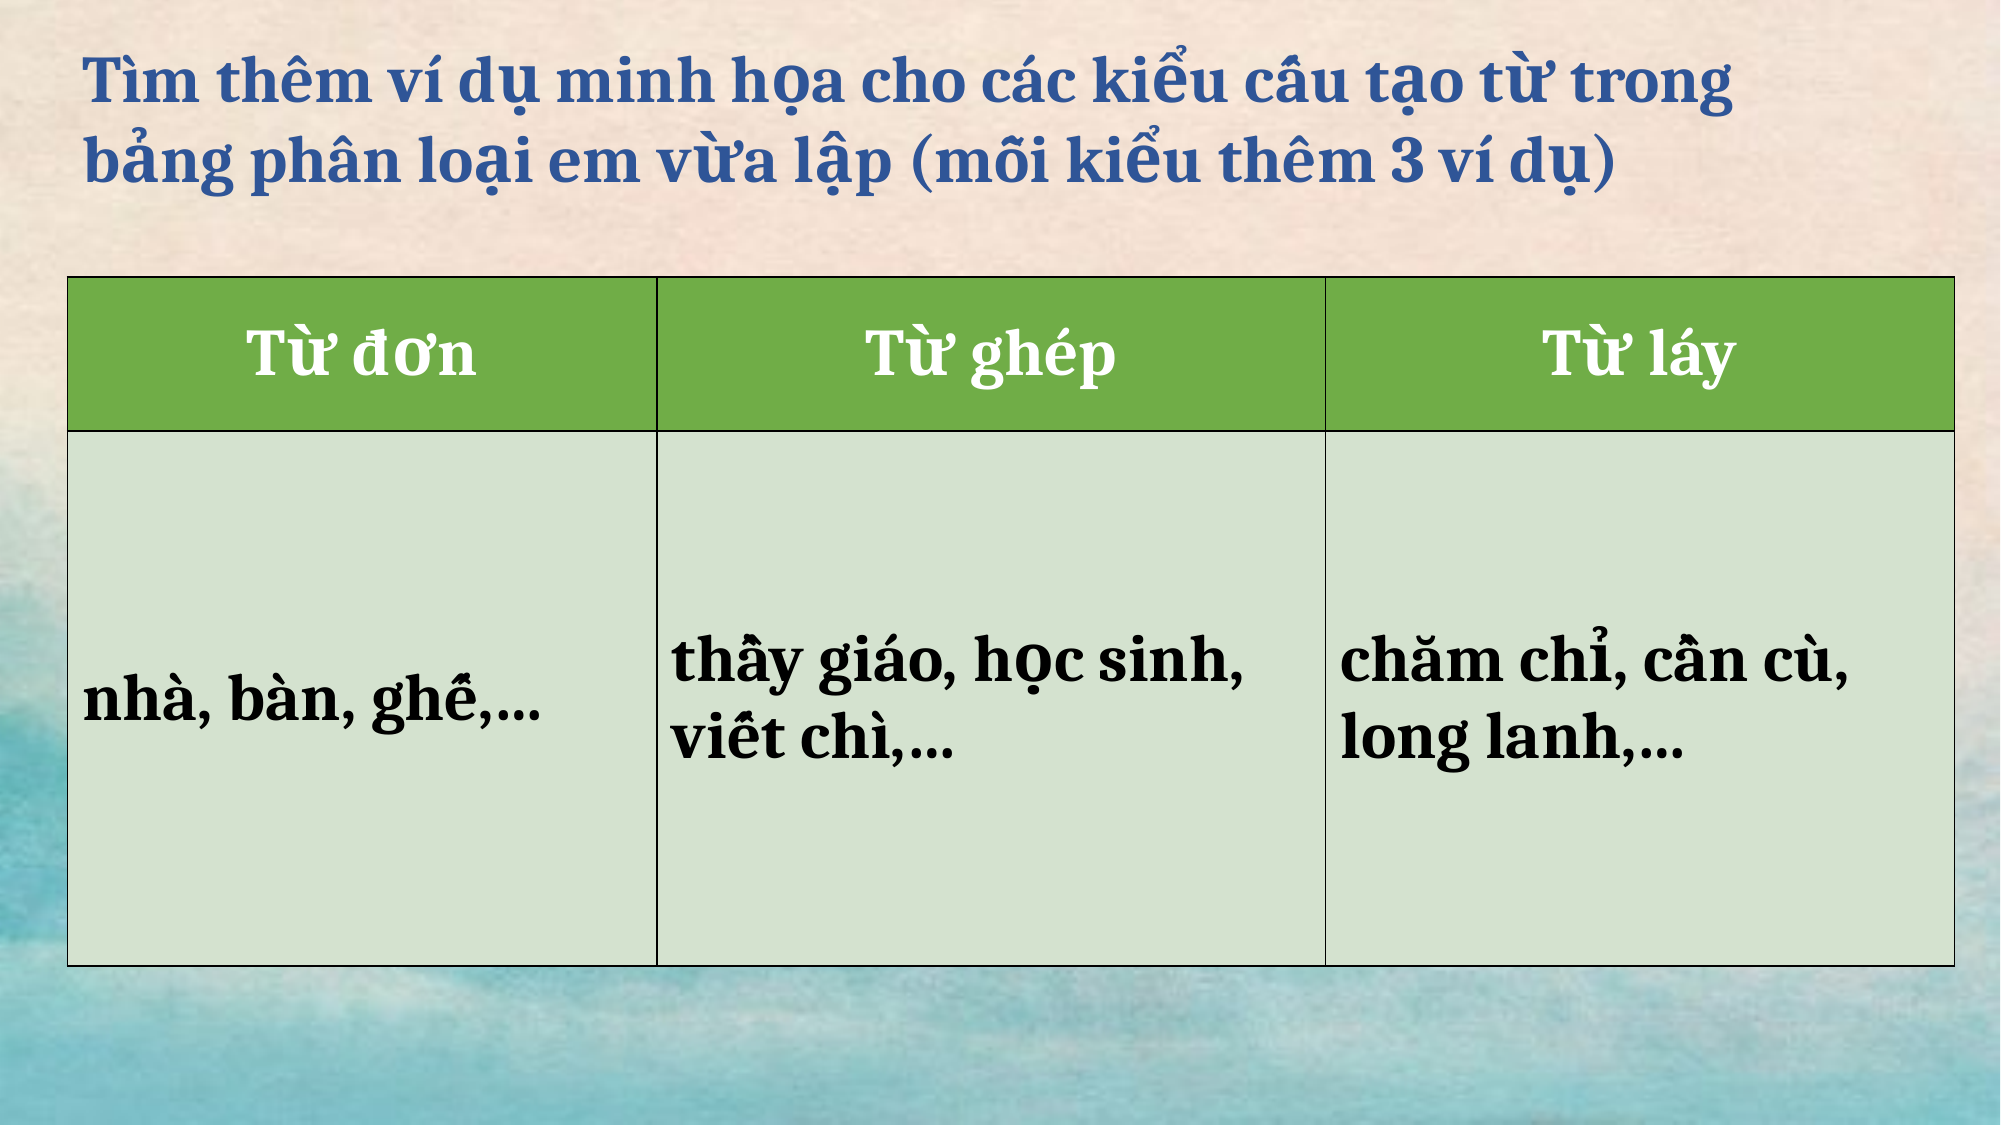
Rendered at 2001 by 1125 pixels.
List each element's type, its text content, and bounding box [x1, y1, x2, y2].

table_header Từ láy [1326, 278, 1954, 430]
table_header Từ ghép [658, 278, 1325, 430]
text_box Tìm thêm ví dụ minh họa cho các kiểu cấu tạo từ trong bảng phân loại em vừa lập (mỗi kiểu thêm 3 ví dụ) [67, 28, 1884, 204]
table_cell chăm chỉ, cần cù, long lanh,… [1326, 432, 1954, 965]
picture [0, 0, 2001, 1125]
table_cell nhà, bàn, ghế,… [68, 432, 656, 965]
table_header Từ đơn [68, 278, 656, 430]
table_cell thầy giáo, học sinh, viết chì,… [658, 432, 1325, 965]
